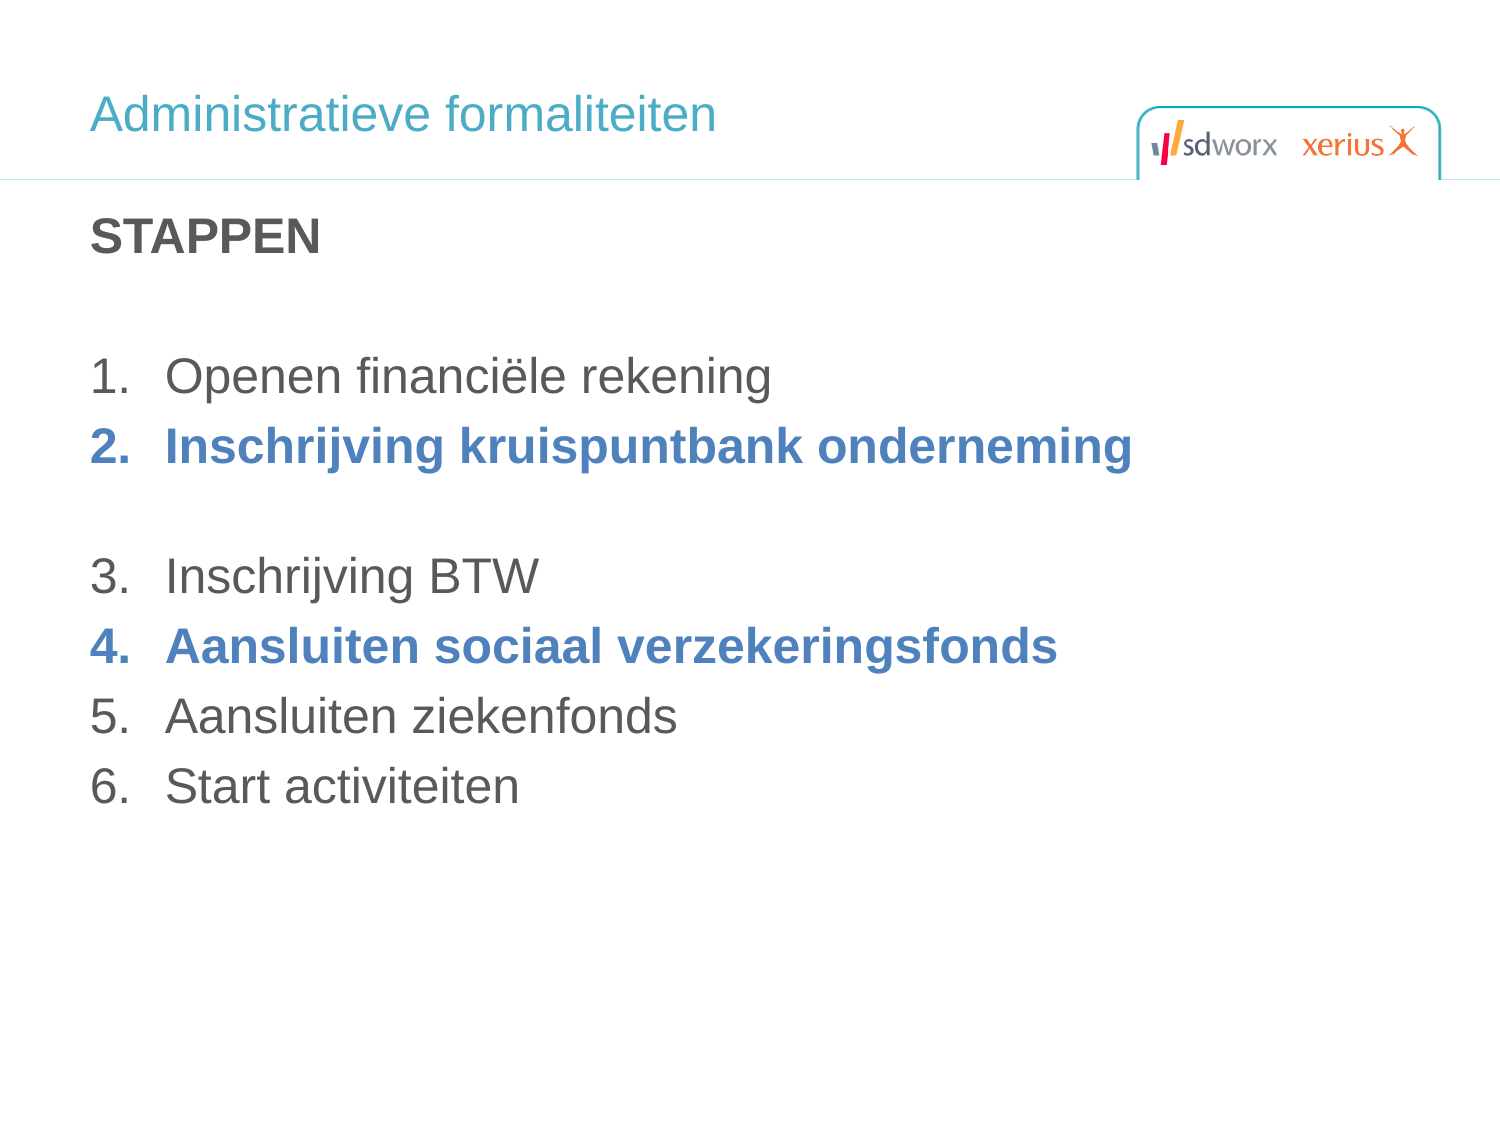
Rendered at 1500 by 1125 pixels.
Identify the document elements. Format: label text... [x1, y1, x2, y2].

title Administratieve formaliteiten [75, 73, 1087, 161]
picture [1302, 125, 1418, 156]
picture [1151, 120, 1277, 165]
list STAPPEN Openen financiële rekening Inschrijving kruispuntbank onderneming Inschrijving BTW Aansluiten sociaal verzekeringsfonds Aansluiten ziekenfonds Start activiteiten [75, 196, 1425, 1005]
